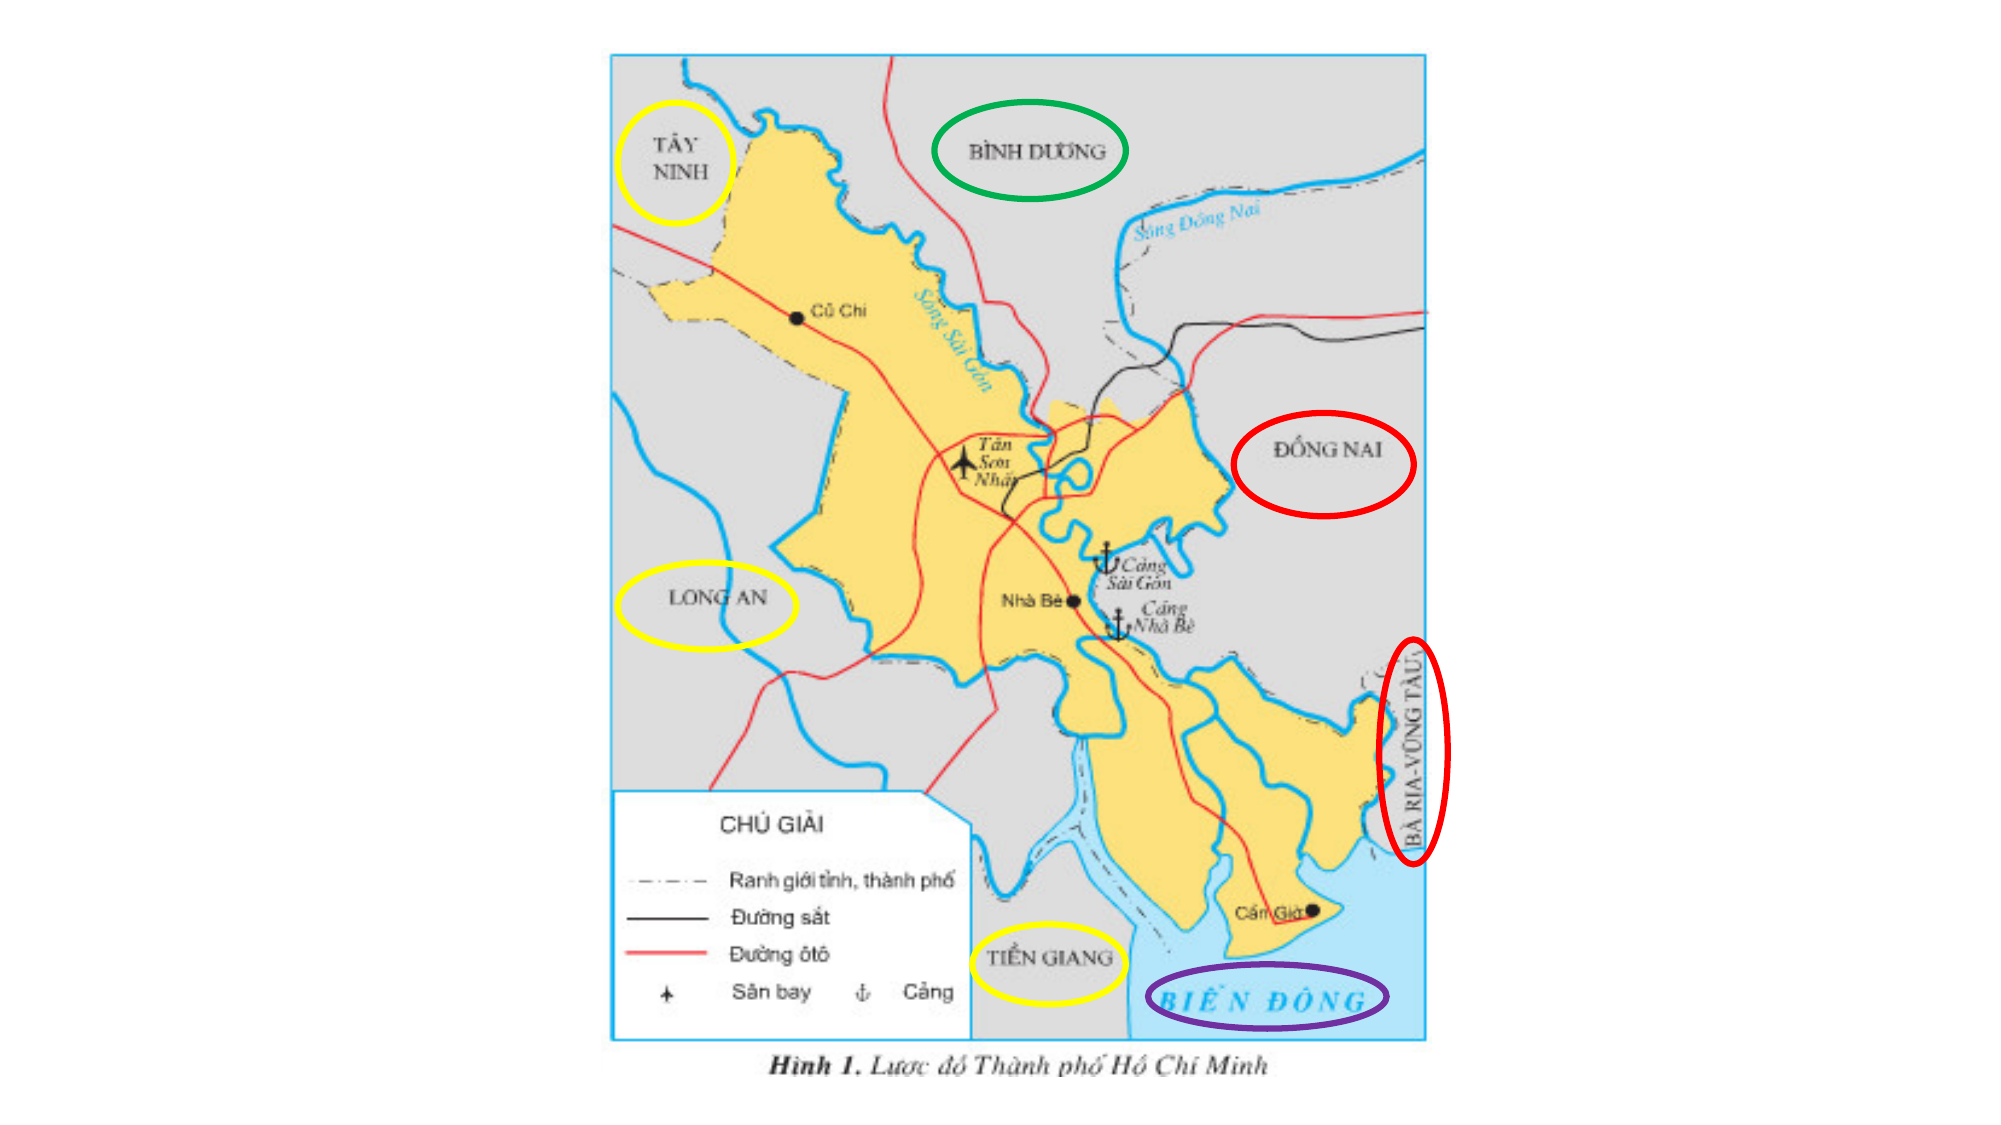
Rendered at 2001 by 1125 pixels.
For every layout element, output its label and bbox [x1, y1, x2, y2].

list [601, 48, 1432, 1077]
text_box [1432, 655, 1449, 849]
